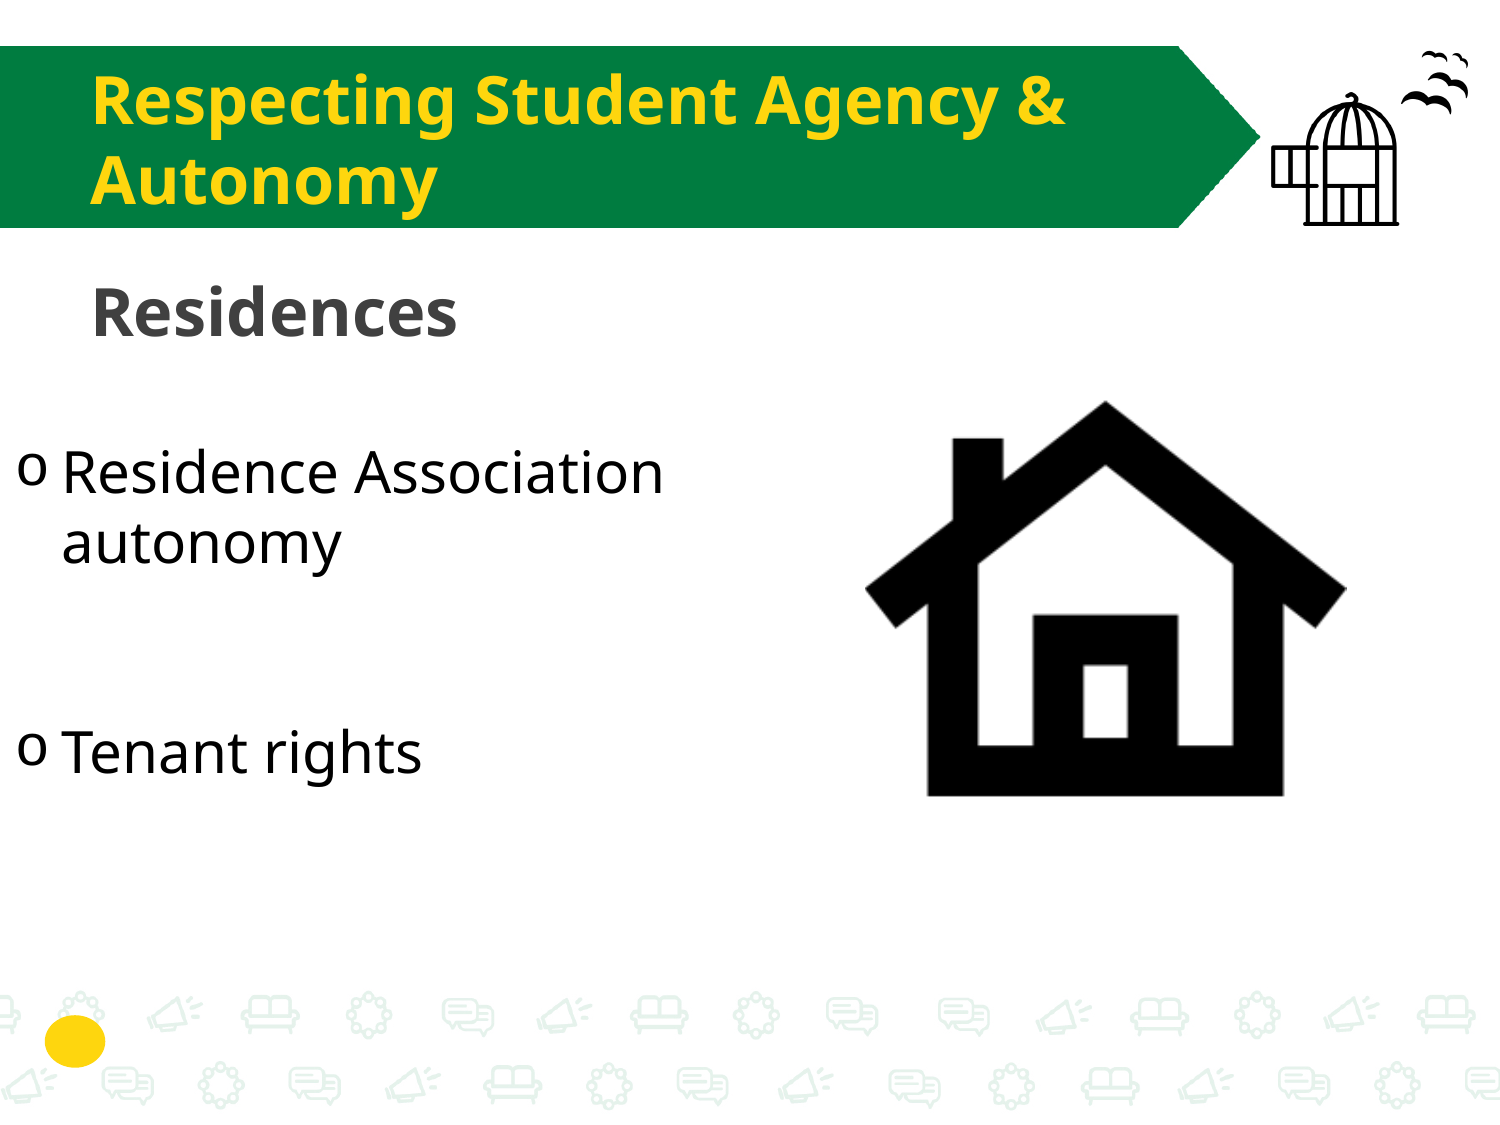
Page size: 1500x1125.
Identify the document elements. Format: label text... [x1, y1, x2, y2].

text_box Residence Association autonomy Tenant rights [0, 358, 846, 933]
picture [865, 357, 1348, 840]
title Respecting Student Agency & Autonomy [75, 50, 1204, 226]
text_box [42, 1013, 108, 1070]
list Residences [75, 262, 1425, 1005]
picture [0, 0, 1500, 1125]
